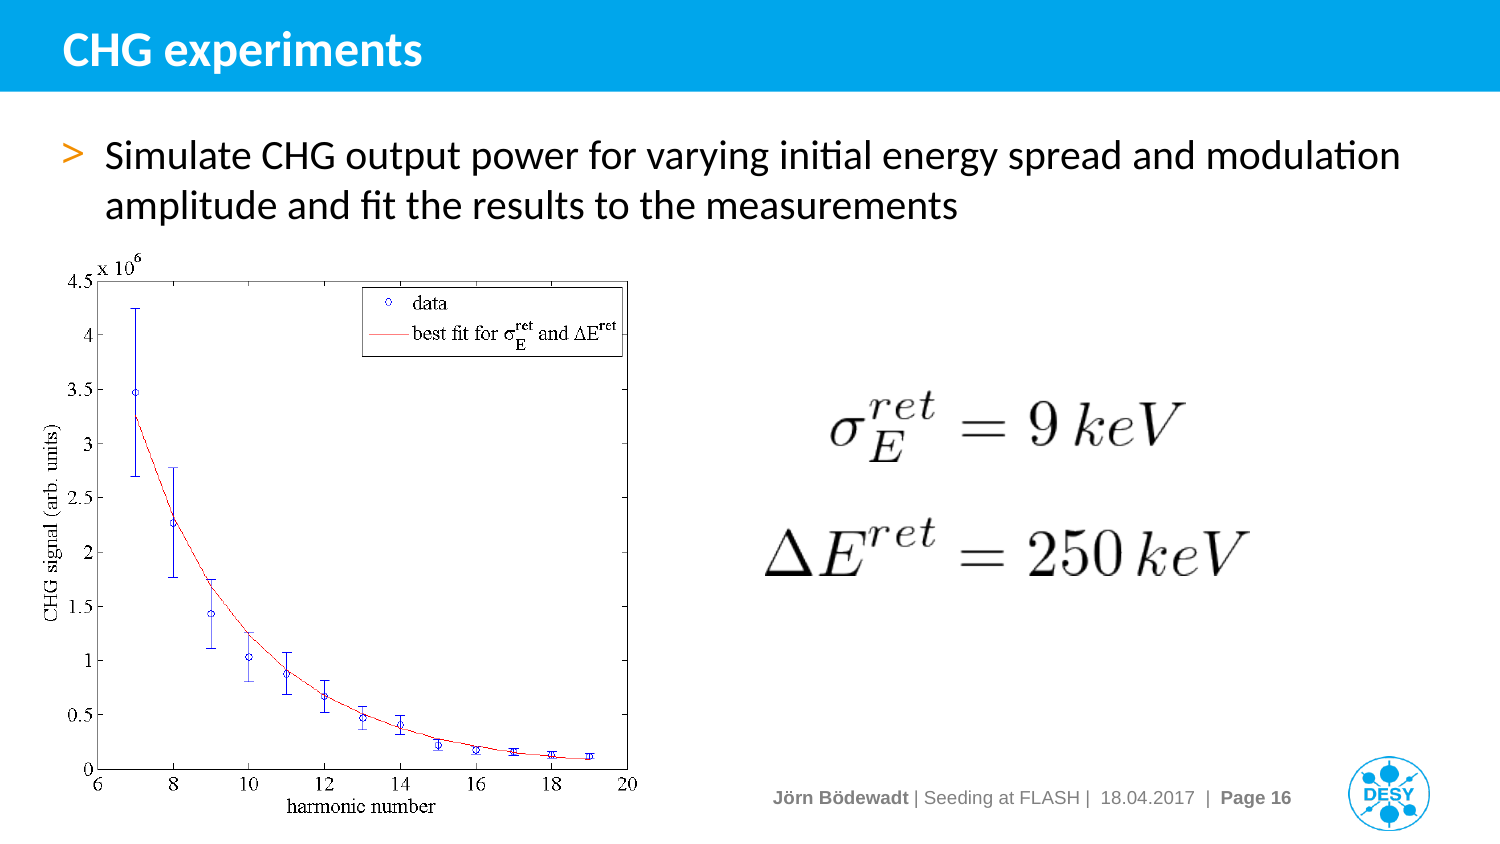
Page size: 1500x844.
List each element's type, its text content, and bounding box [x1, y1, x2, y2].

picture [1348, 756, 1430, 831]
picture [8, 233, 692, 836]
picture [765, 517, 1251, 576]
picture [830, 389, 1186, 463]
title CHG experiments [47, 12, 1446, 80]
list Simulate CHG output power for varying initial energy spread and modulation amplitude and fit the results to the measurements [46, 120, 1444, 710]
